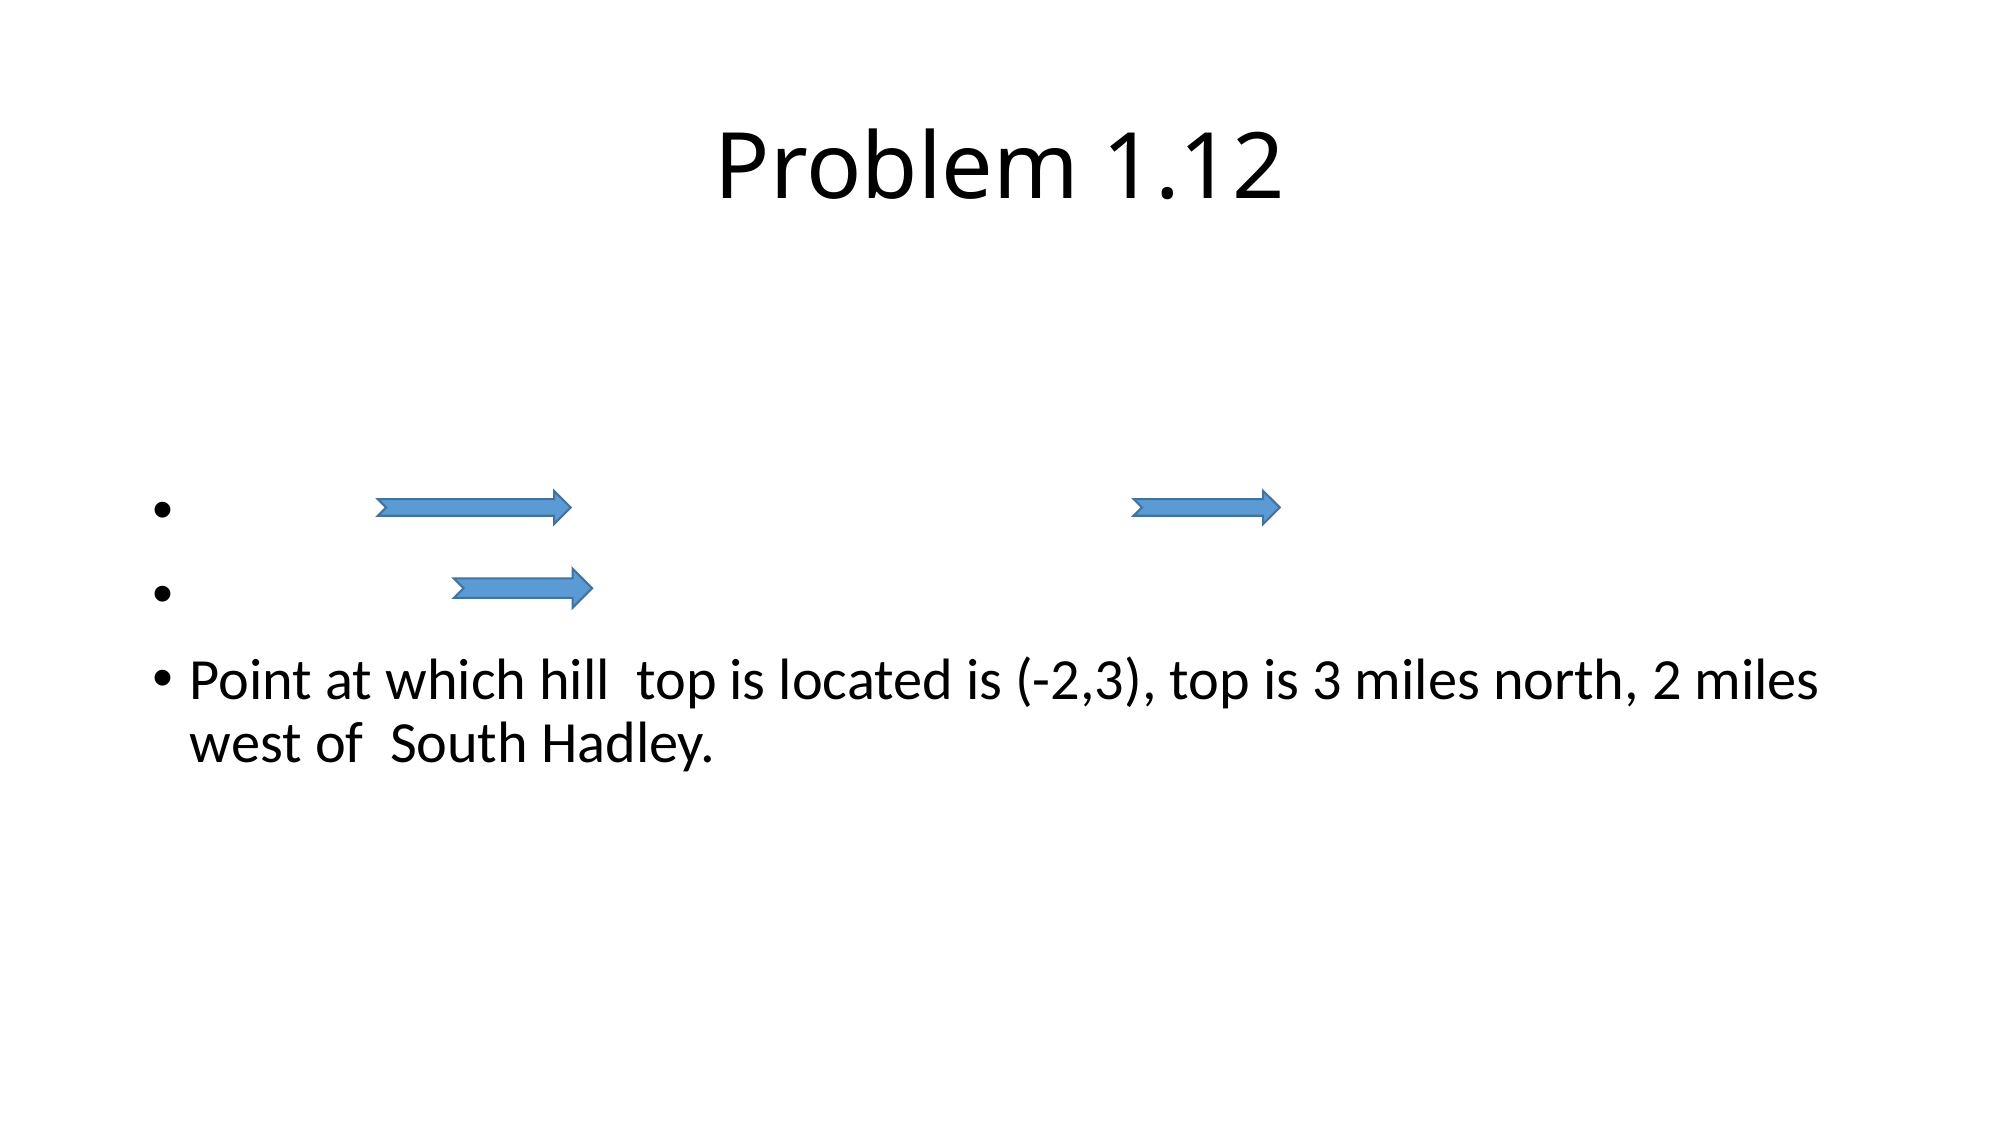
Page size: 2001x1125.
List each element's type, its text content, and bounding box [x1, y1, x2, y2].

text_box [375, 488, 573, 527]
title Problem 1.12 [137, 59, 1863, 278]
text_box [1131, 488, 1282, 527]
text_box [451, 566, 594, 611]
